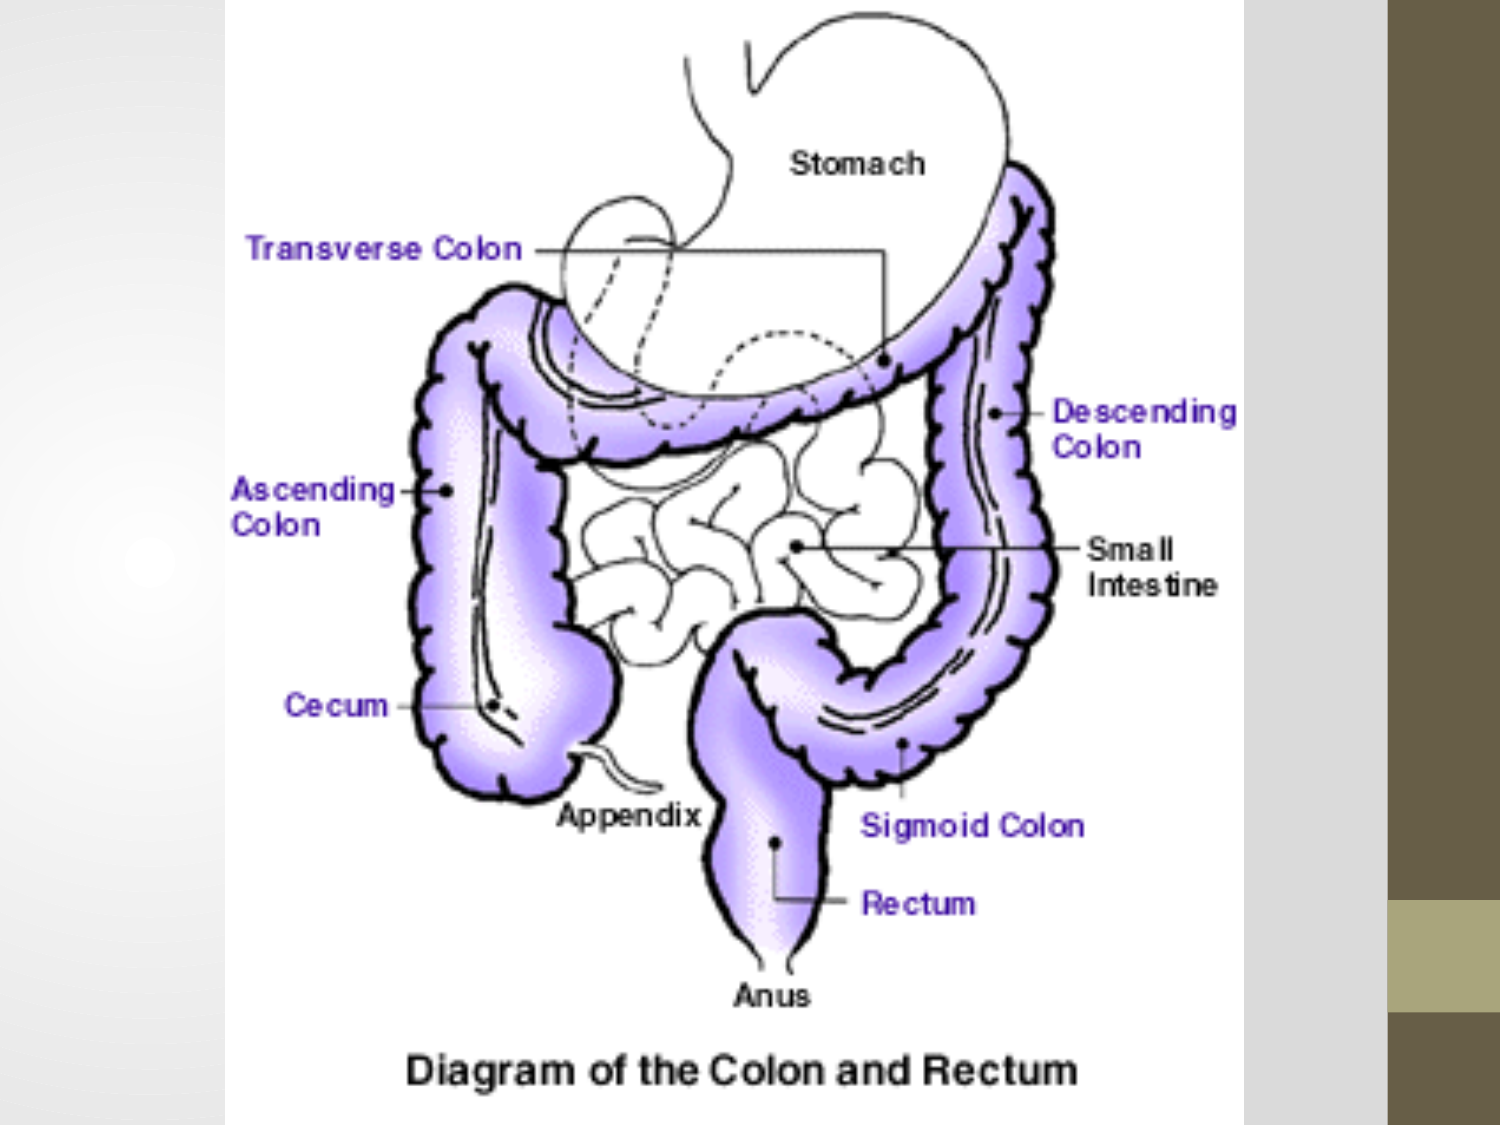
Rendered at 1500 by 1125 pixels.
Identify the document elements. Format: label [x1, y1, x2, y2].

list [224, 0, 1245, 1125]
